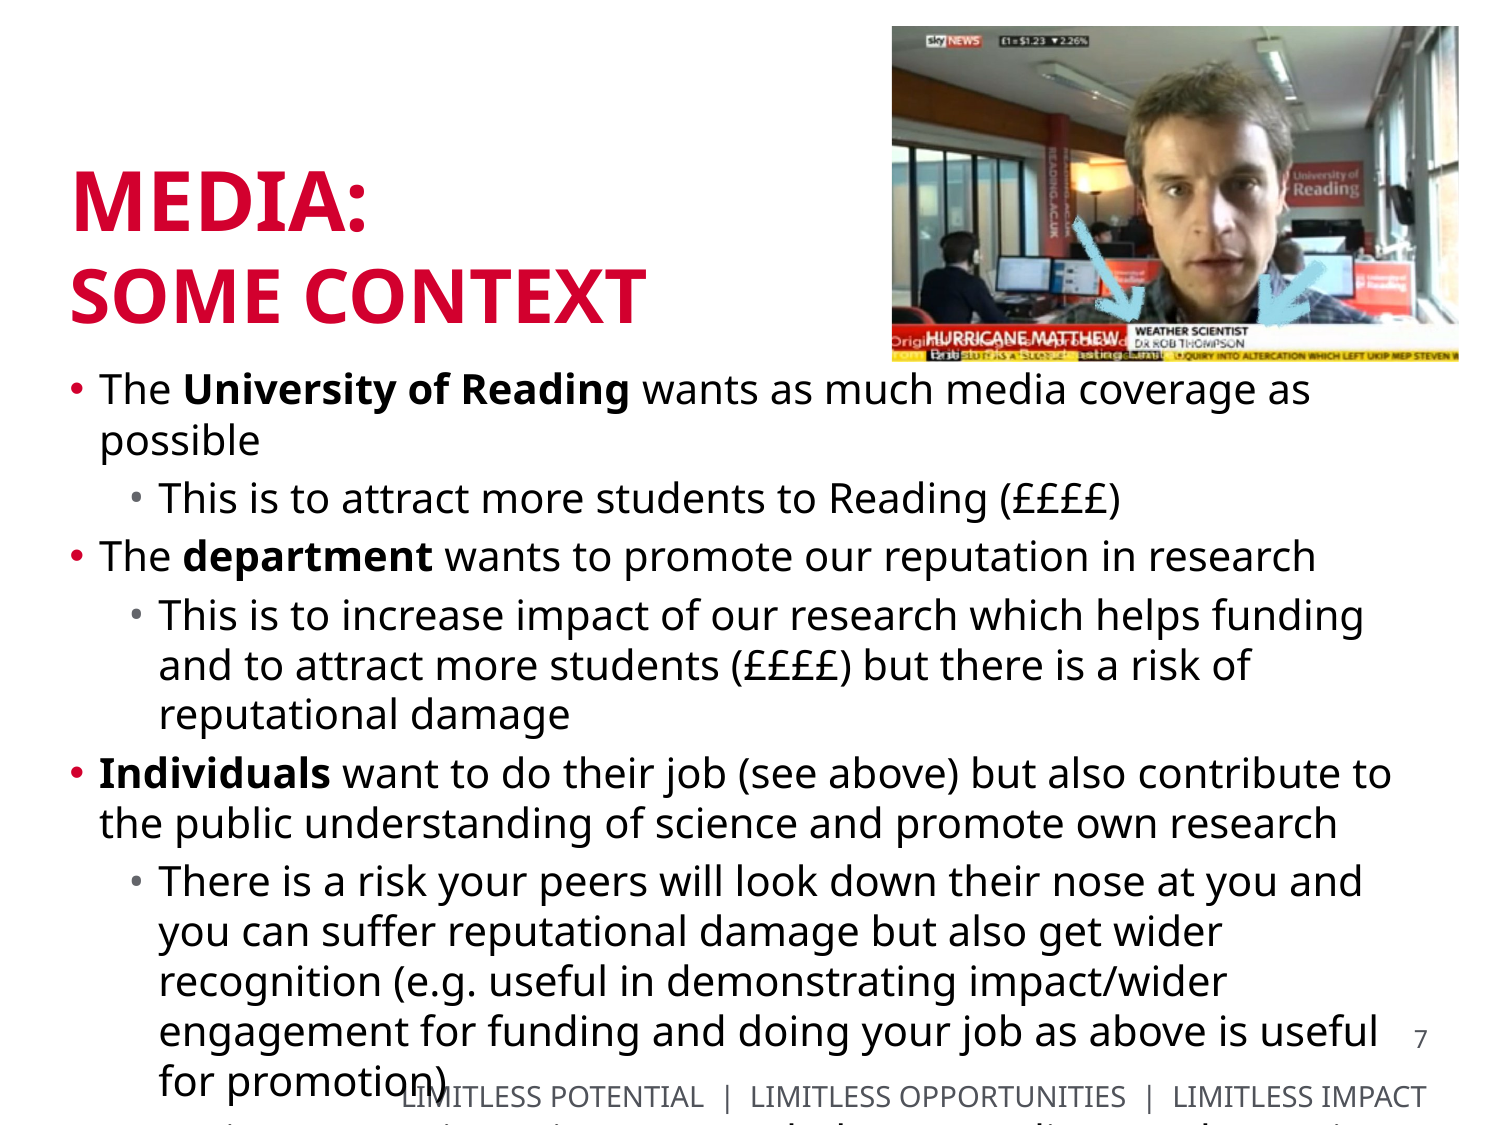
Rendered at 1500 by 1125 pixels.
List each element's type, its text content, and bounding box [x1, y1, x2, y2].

title Media: some context [69, 202, 886, 339]
list The University of Reading wants as much media coverage as possible This is to attract more students to Reading (££££) The department wants to promote our reputation in research This is to increase impact of our research which helps funding and to attract more students (££££) but there is a risk of reputational damage Individuals want to do their job (see above) but also contribute to the public understanding of science and promote own research There is a risk your peers will look down their nose at you and you can suffer reputational damage but also get wider recognition (e.g. useful in demonstrating impact/wider engagement for funding and doing your job as above is useful for promotion) Proactive vs reactive . Live vs recorded. TV vs radio vs web vs print [69, 363, 1428, 1013]
slide_number 7 [1316, 1023, 1428, 1065]
picture [891, 26, 1459, 362]
